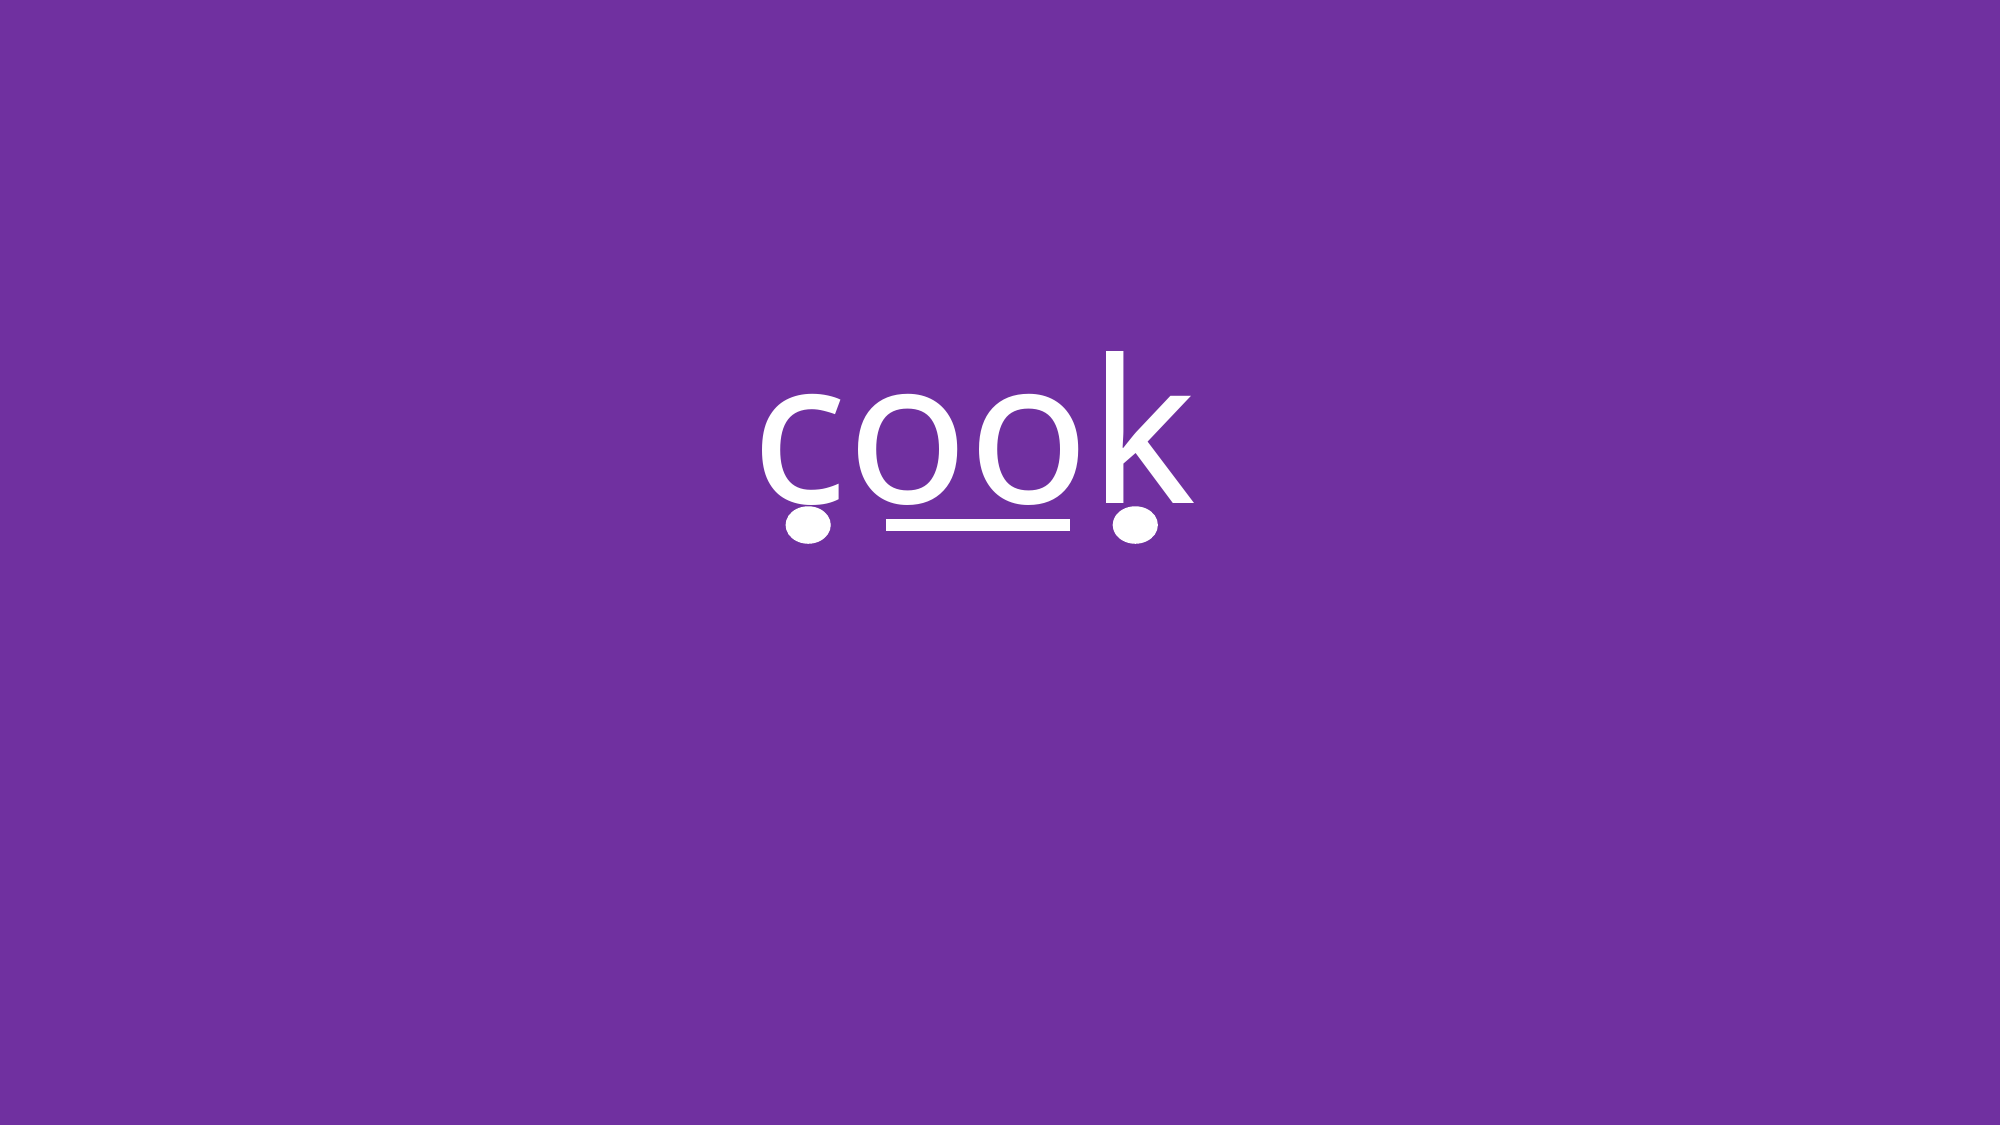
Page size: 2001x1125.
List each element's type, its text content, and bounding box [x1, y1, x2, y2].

text_box [784, 505, 832, 545]
text_box cook [483, 295, 1465, 551]
text_box [1111, 505, 1159, 545]
